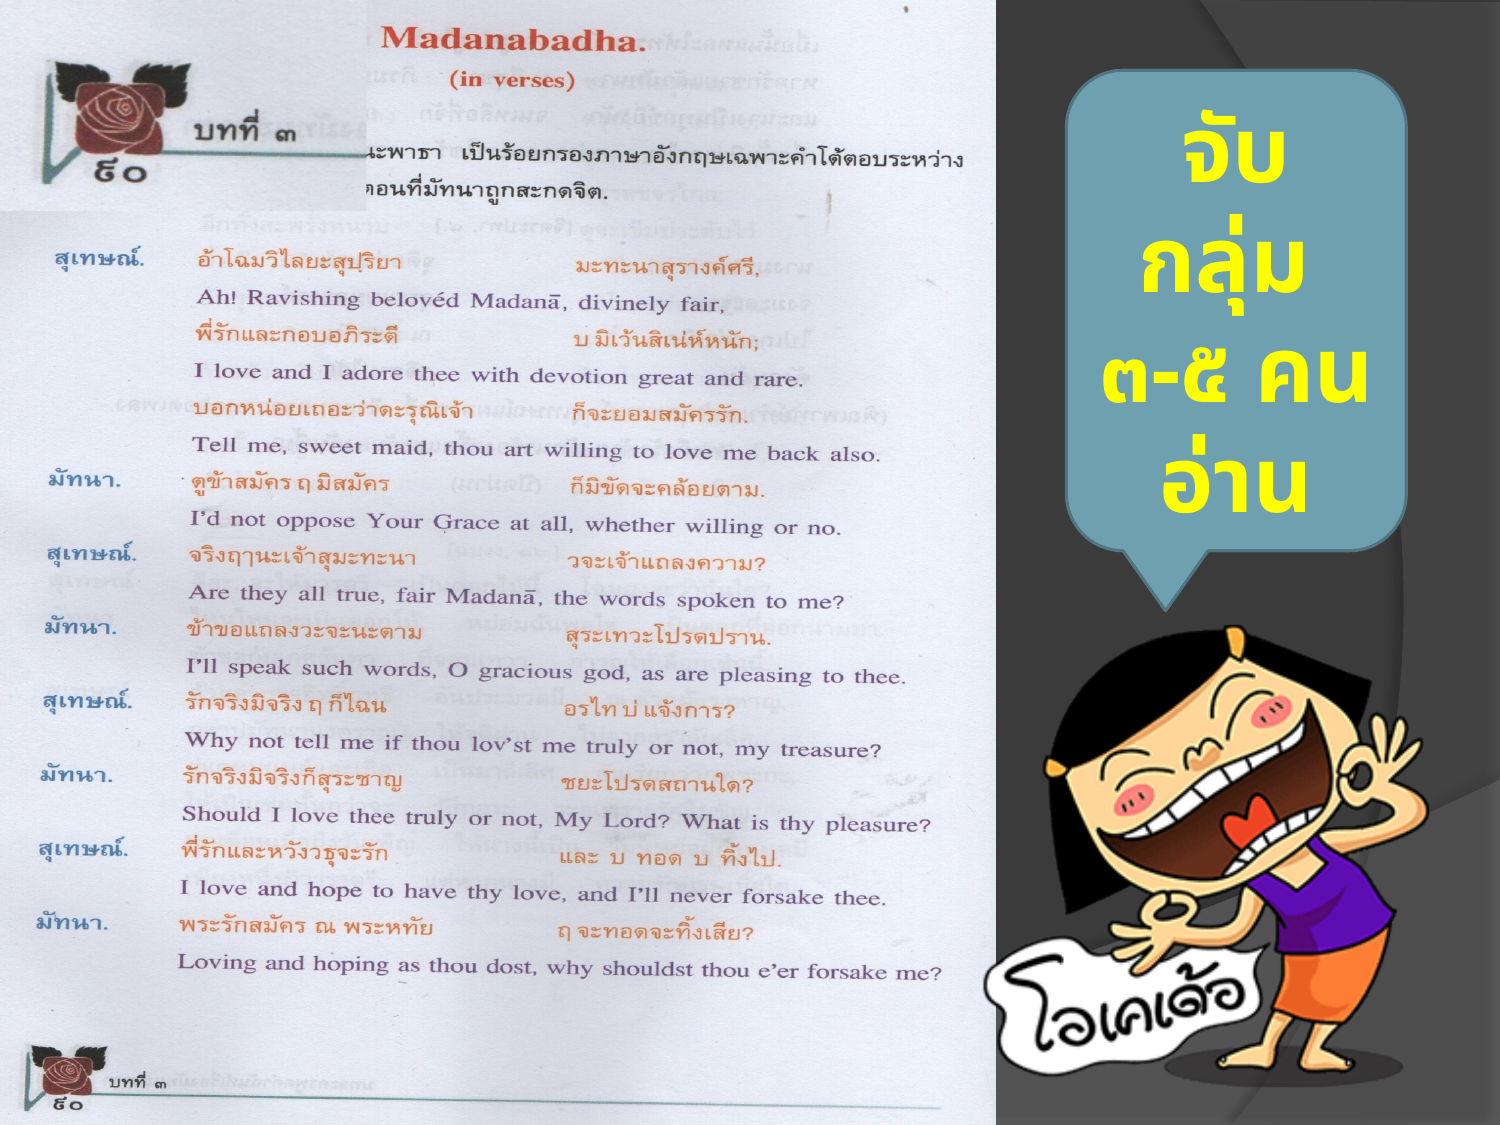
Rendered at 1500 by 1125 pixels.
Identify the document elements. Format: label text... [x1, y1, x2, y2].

picture [0, 0, 997, 1125]
text_box จับกลุ่ม ๓-๕ คน อ่าน [1064, 68, 1408, 611]
picture [972, 620, 1442, 1091]
picture [0, 0, 367, 212]
